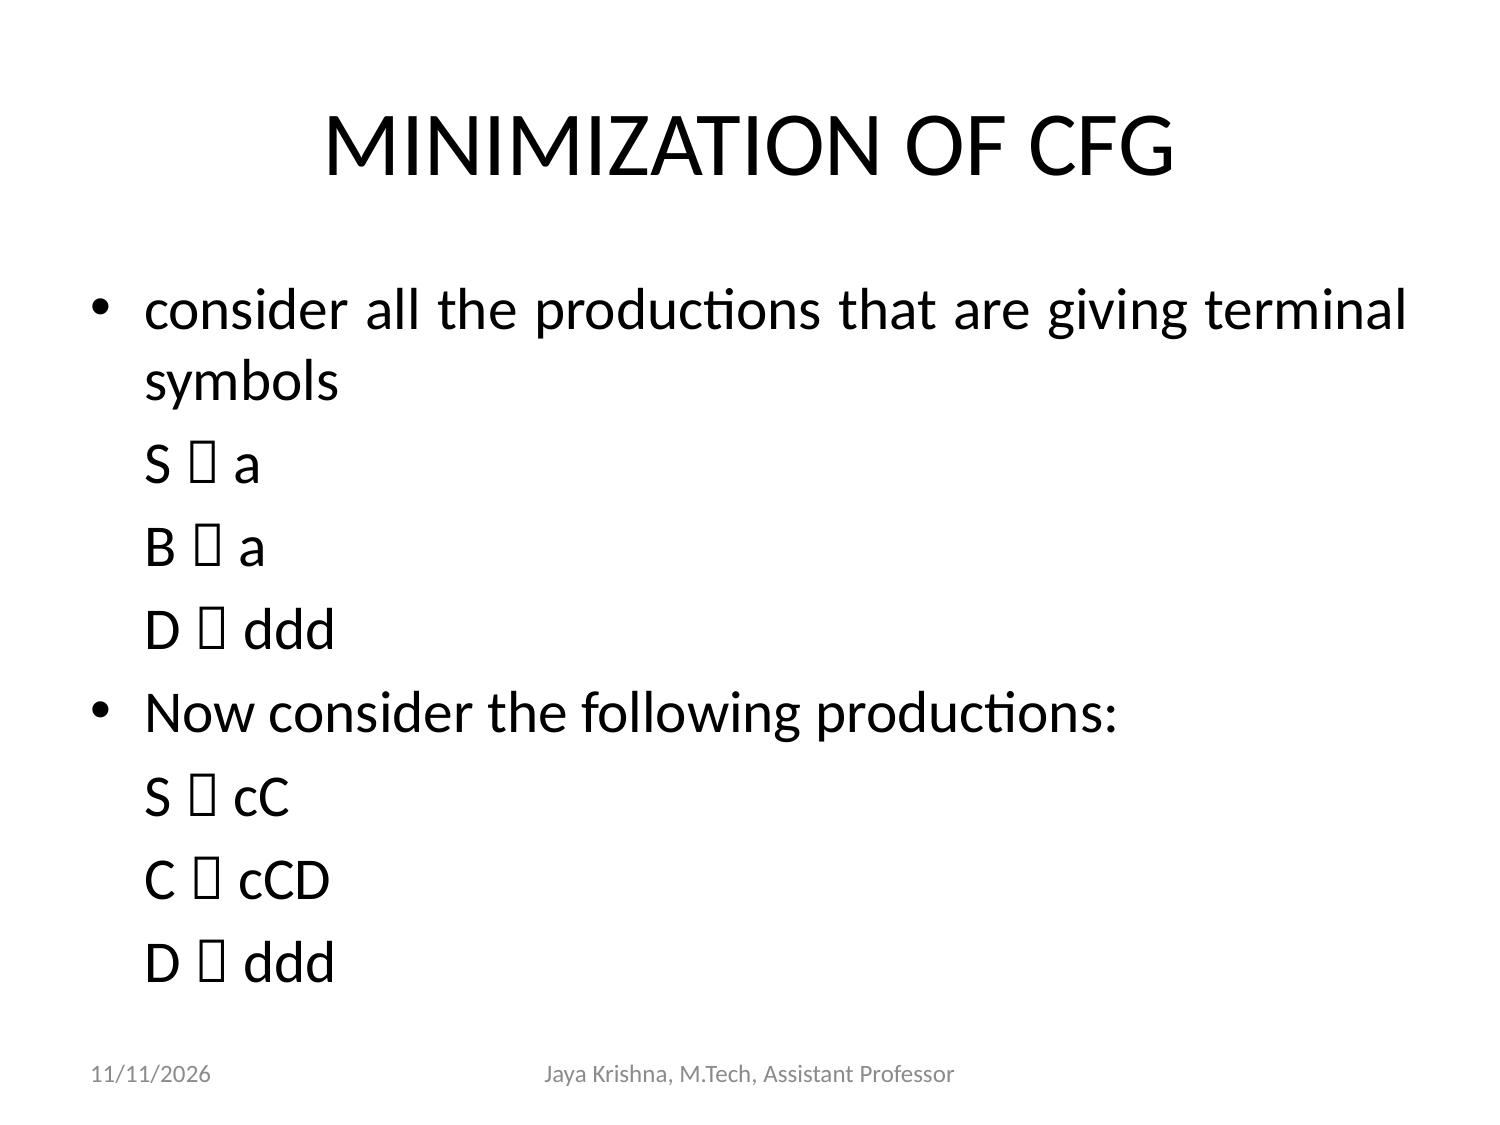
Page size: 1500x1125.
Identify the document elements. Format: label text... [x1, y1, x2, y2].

list consider all the productions that are giving terminal symbols S  a B  a D  ddd Now consider the following productions: S  cC C  cCD D  ddd [75, 262, 1425, 1005]
title MINIMIZATION OF CFG [75, 45, 1425, 233]
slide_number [75, 1042, 425, 1103]
footer Jaya Krishna, M.Tech, Assistant Professor [512, 1042, 988, 1103]
